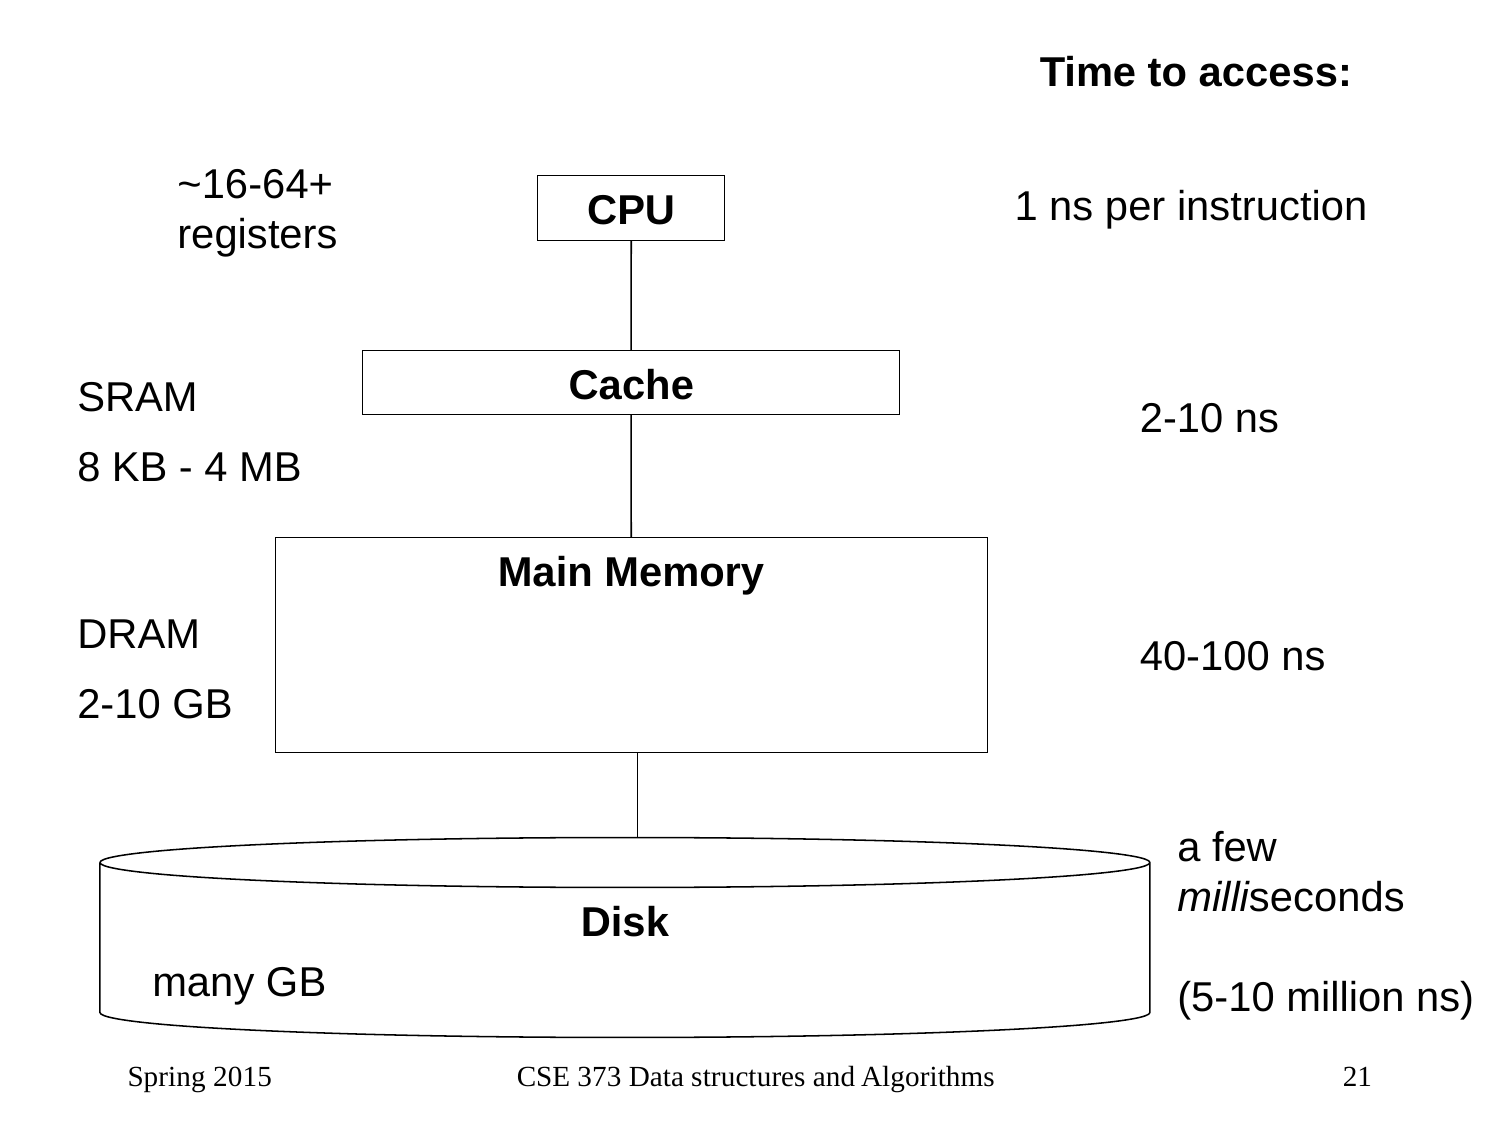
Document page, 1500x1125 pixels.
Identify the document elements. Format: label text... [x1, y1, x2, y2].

text_box SRAM 8 KB - 4 MB [62, 361, 388, 497]
text_box 40-100 ns [1124, 621, 1500, 687]
text_box Disk [99, 837, 1150, 1038]
slide_number 21 [1074, 1049, 1388, 1125]
footer CSE 373 Data structures and Algorithms [474, 1049, 1038, 1125]
text_box many GB [137, 946, 463, 1012]
slide_number Spring 2015 [112, 1049, 426, 1125]
text_box Main Memory [275, 537, 988, 753]
text_box DRAM 2-10 GB [62, 599, 388, 735]
text_box Cache [362, 350, 900, 415]
text_box a few milliseconds (5-10 million ns) [1162, 812, 1500, 1028]
text_box 2-10 ns [1124, 383, 1500, 449]
text_box Time to access: [1025, 37, 1425, 103]
text_box ~16-64+ registers [162, 149, 375, 265]
text_box CPU [537, 175, 725, 241]
text_box 1 ns per instruction [999, 171, 1388, 237]
